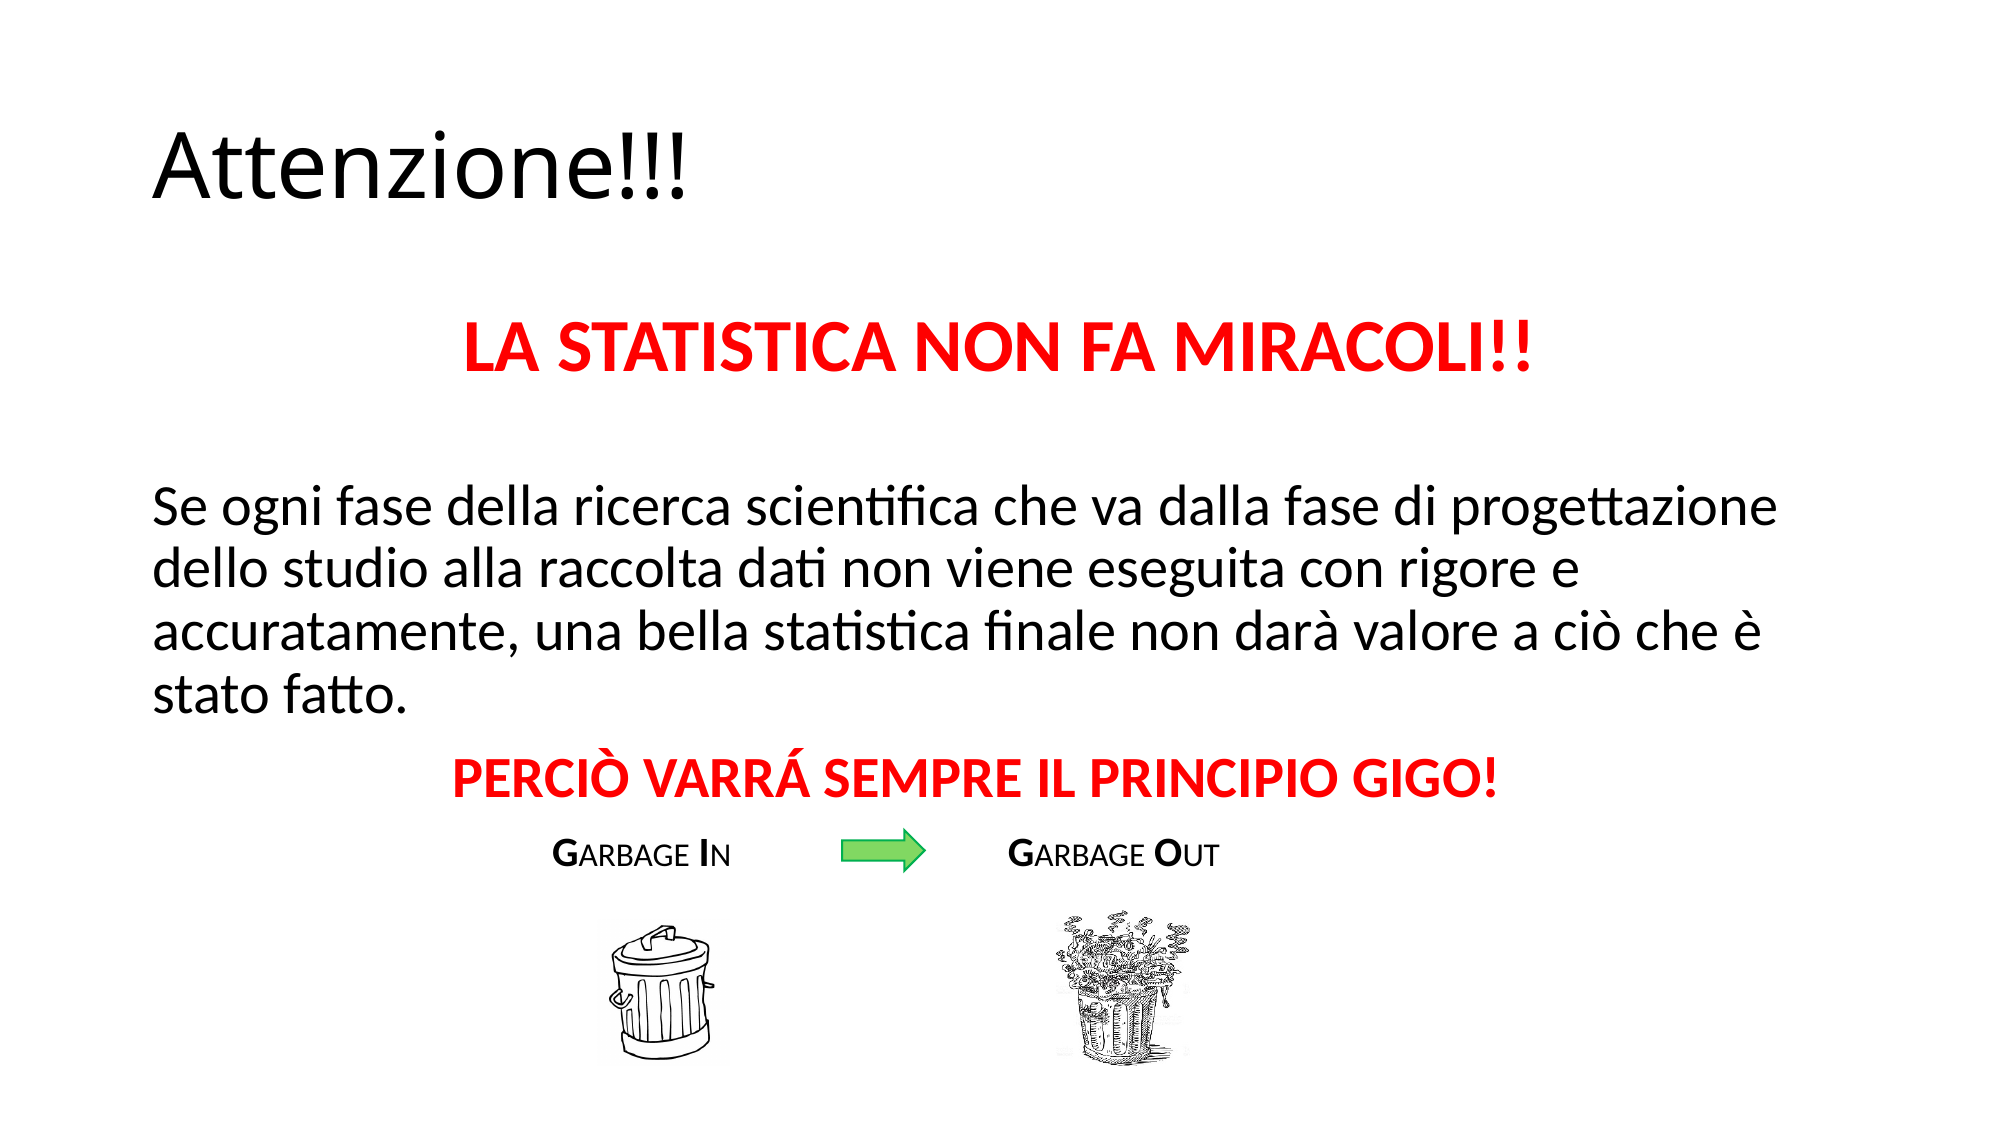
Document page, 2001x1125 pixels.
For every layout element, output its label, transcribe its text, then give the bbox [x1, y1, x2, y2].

title Attenzione!!! [137, 59, 1863, 278]
picture [1056, 910, 1190, 1066]
list LA STATISTICA NON FA MIRACOLI!! Se ogni fase della ricerca scientifica che va dalla fase di progettazione dello studio alla raccolta dati non viene eseguita con rigore e accuratamente, una bella statistica finale non darà valore a ciò che è stato fatto. PERCIÒ VARRÁ SEMPRE IL PRINCIPIO GIGO! [137, 299, 1863, 1014]
text_box [841, 827, 927, 874]
text_box GARBAGE OUT [993, 817, 1253, 883]
picture [597, 919, 730, 1066]
text_box GARBAGE IN [537, 817, 774, 883]
